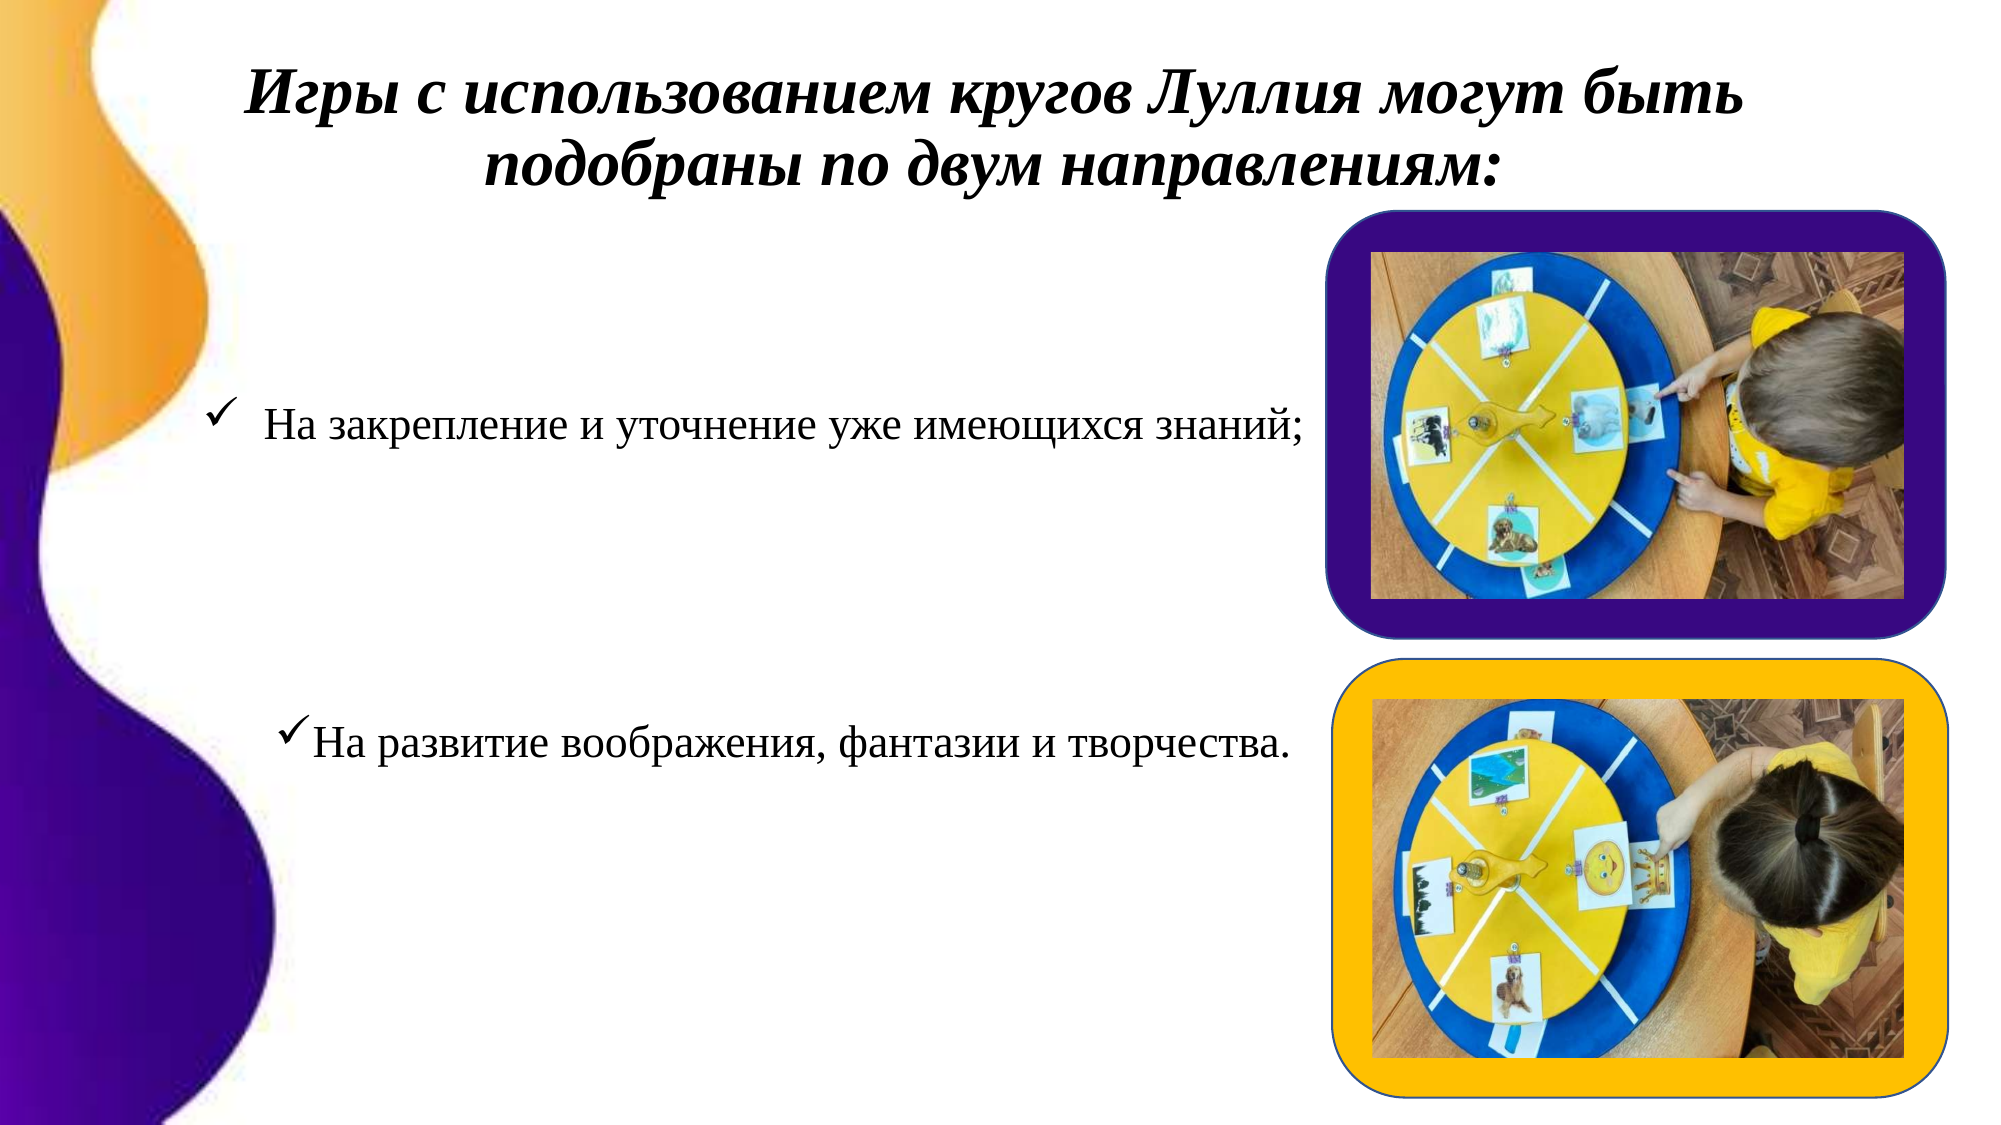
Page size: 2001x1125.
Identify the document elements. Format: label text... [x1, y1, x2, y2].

text_box На развитие воображения, фантазии и творчества. [186, 704, 1307, 775]
text_box [1943, 259, 1947, 590]
text_box [1325, 209, 1940, 640]
text_box На закрепление и уточнение уже имеющихся знаний; [187, 386, 1321, 457]
text_box [1818, 657, 1950, 1099]
picture [0, 0, 2000, 1125]
title Игры с использованием кругов Луллия могут быть подобраны по двум направлениям: [133, 19, 1858, 237]
text_box [1331, 657, 1458, 1099]
